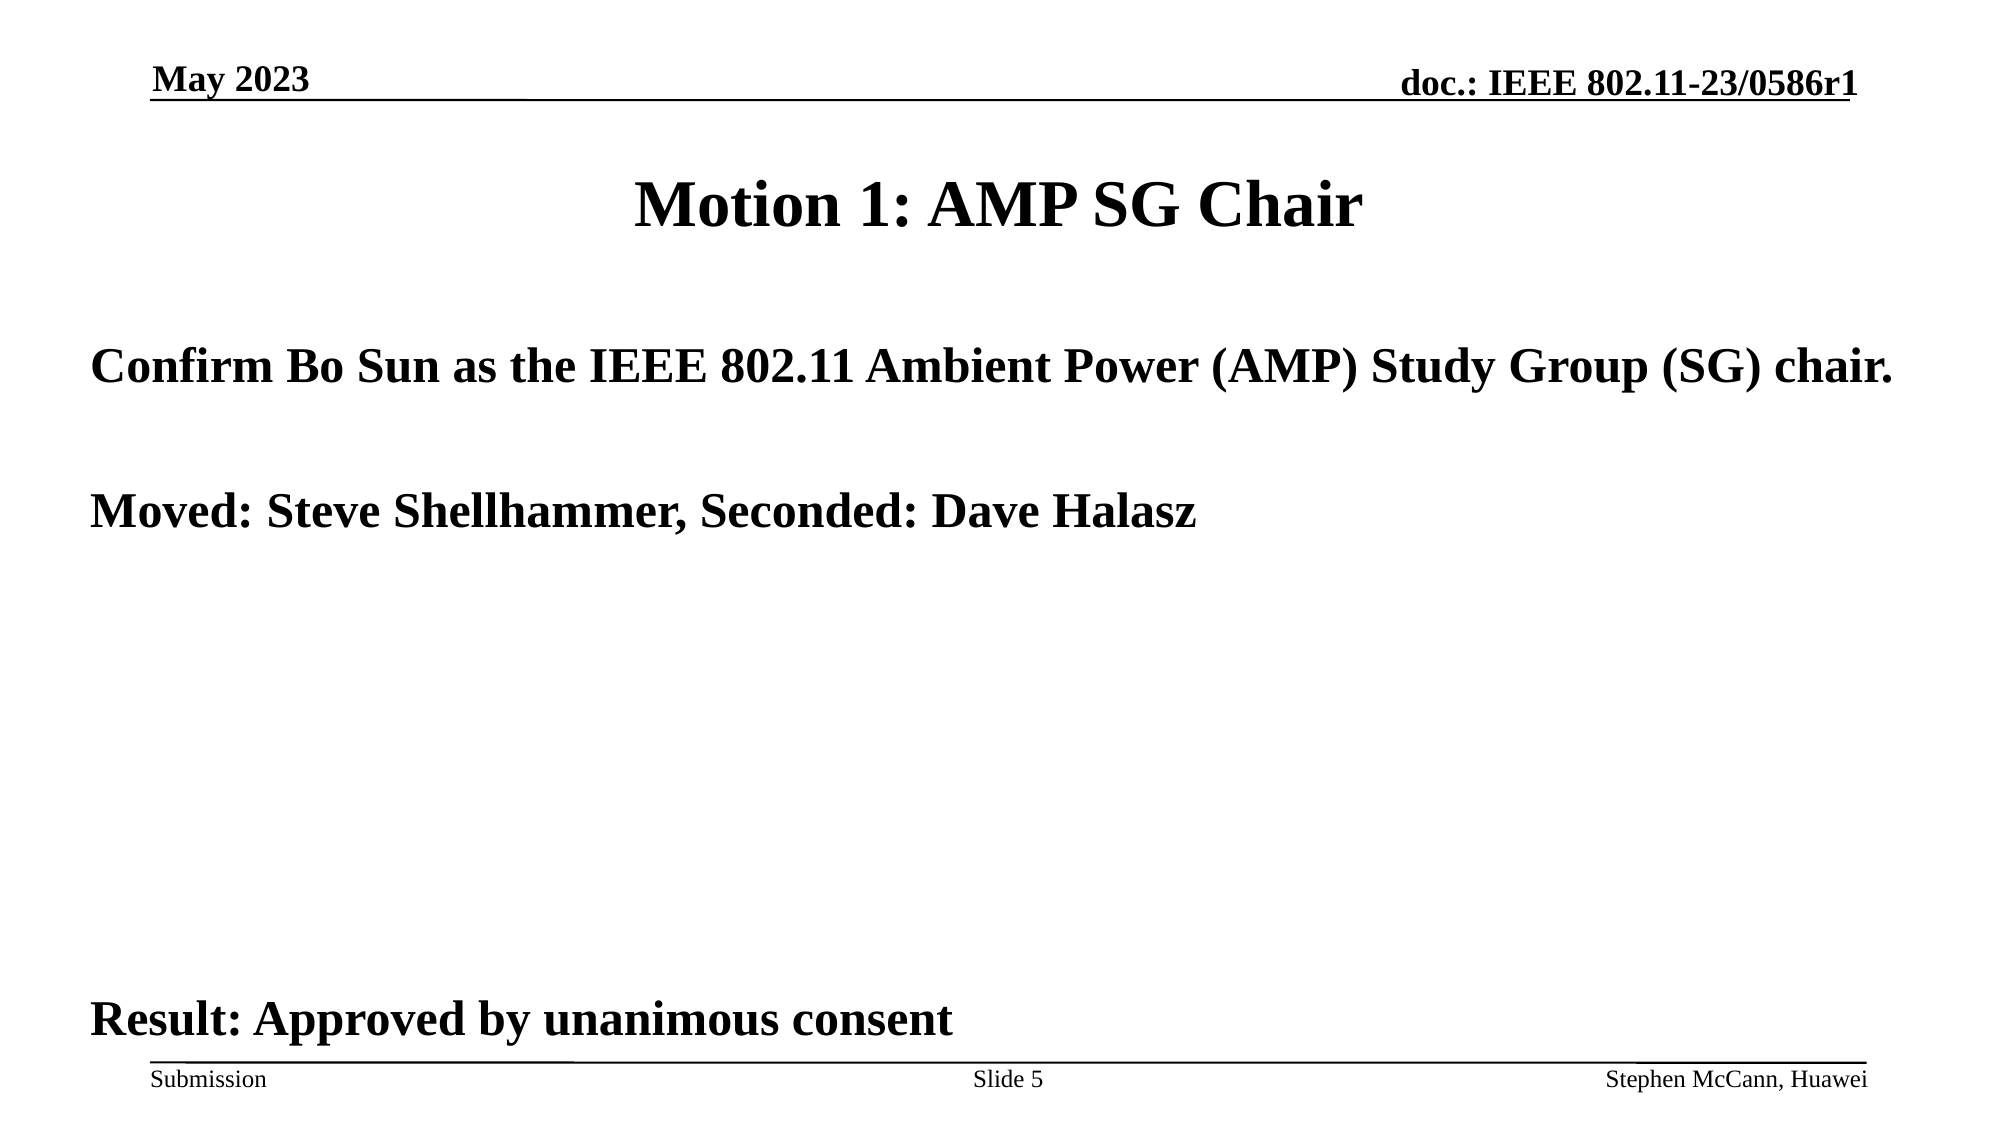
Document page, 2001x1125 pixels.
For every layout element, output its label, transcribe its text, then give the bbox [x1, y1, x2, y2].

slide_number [152, 54, 563, 100]
footer Stephen McCann, Huawei [1171, 1061, 1869, 1093]
slide_number Slide 5 [950, 1061, 1067, 1123]
list Confirm Bo Sun as the IEEE 802.11 Ambient Power (AMP) Study Group (SG) chair. Moved: Steve Shellhammer, Seconded: Dave Halasz Result: Approved by unanimous consent [74, 324, 1938, 1063]
title Motion 1: AMP SG Chair [149, 112, 1850, 288]
